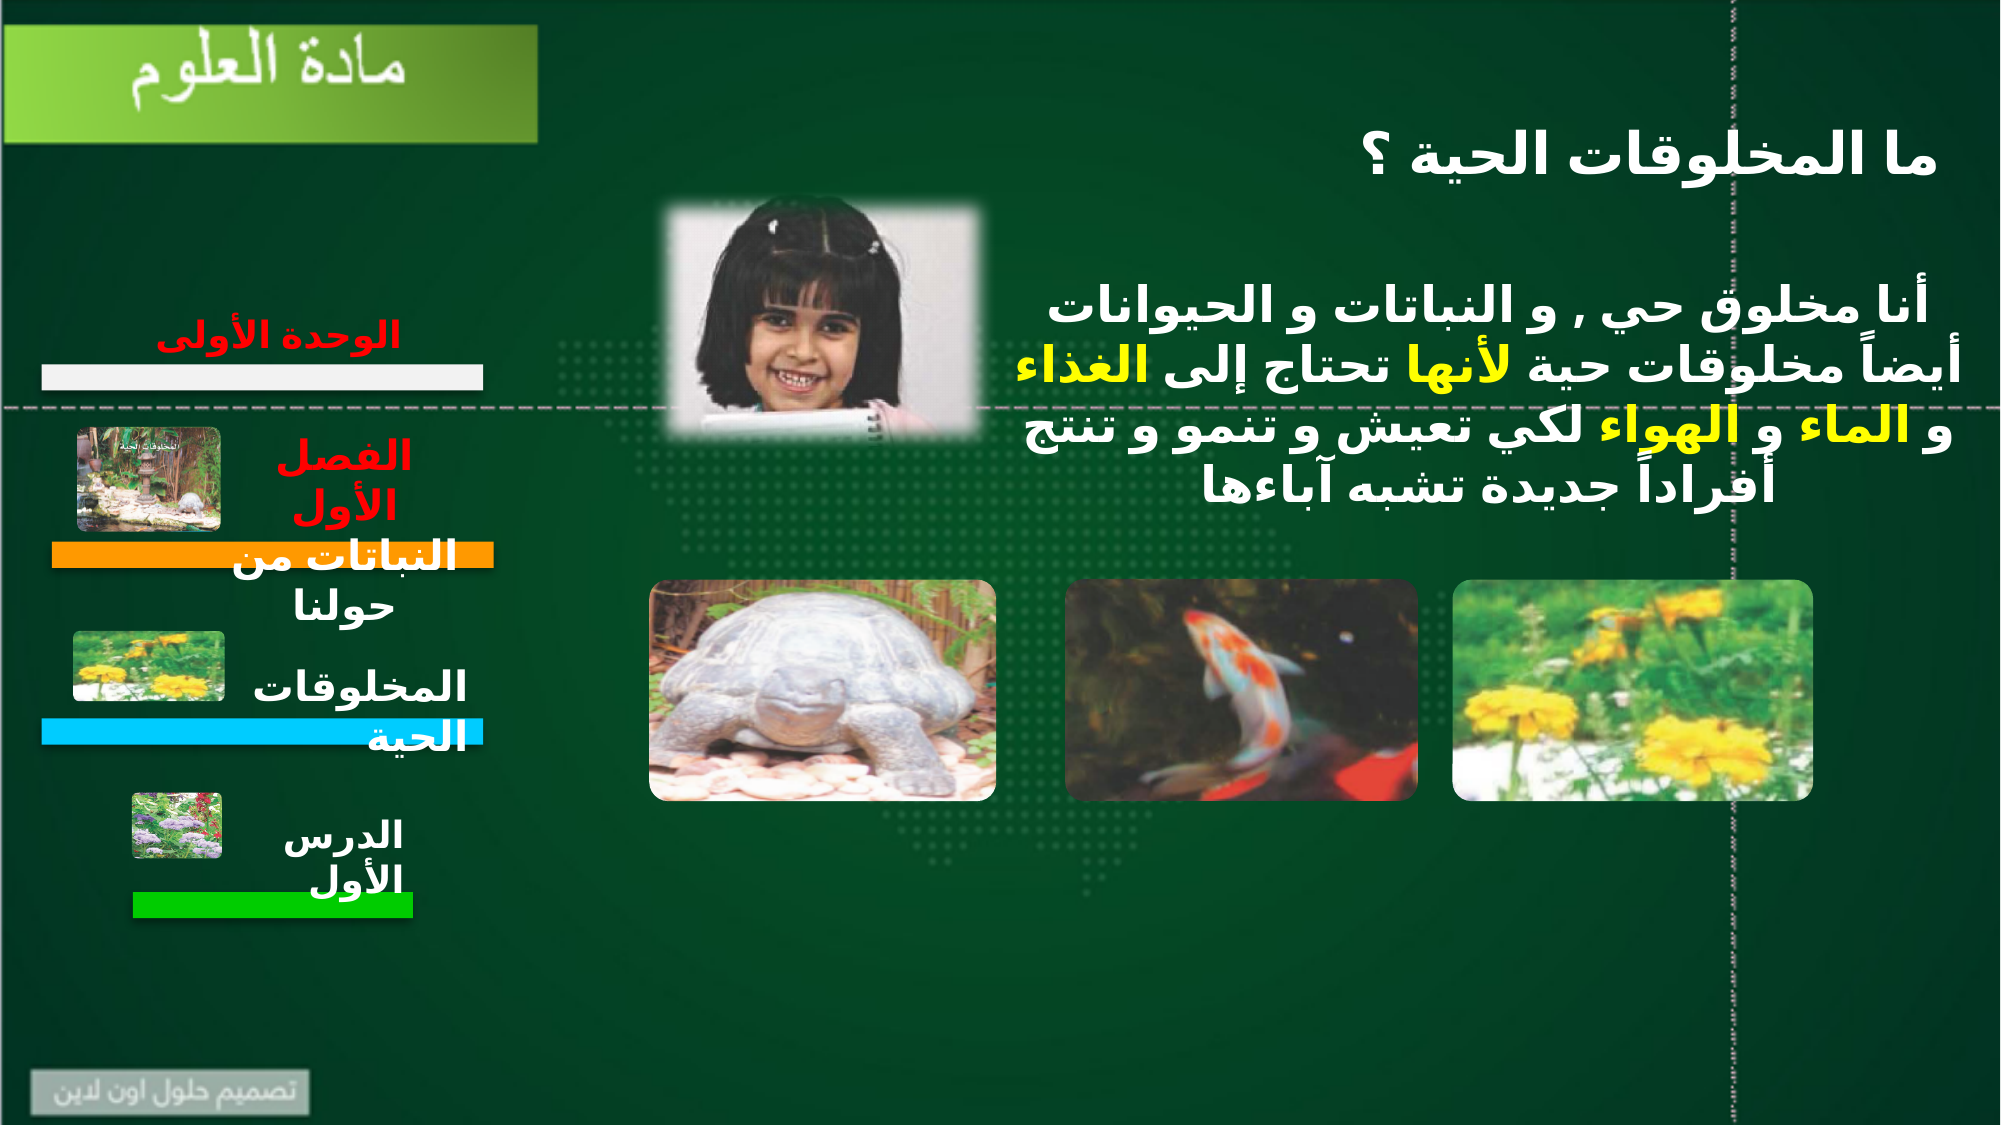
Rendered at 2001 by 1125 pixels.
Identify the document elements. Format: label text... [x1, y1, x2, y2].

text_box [131, 792, 420, 865]
text_box [40, 363, 484, 391]
text_box [455, 541, 495, 569]
text_box [132, 891, 414, 919]
text_box [450, 719, 457, 746]
text_box [389, 541, 433, 565]
text_box الوحدة الأولى [138, 303, 420, 364]
text_box [438, 541, 447, 569]
text_box [465, 719, 484, 746]
text_box ما المخلوقات الحية ؟ [764, 109, 1956, 194]
text_box [51, 541, 352, 569]
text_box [996, 265, 1982, 463]
text_box [358, 541, 383, 569]
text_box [76, 421, 484, 538]
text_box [73, 630, 484, 719]
text_box [40, 717, 443, 746]
picture [0, 0, 2001, 1125]
